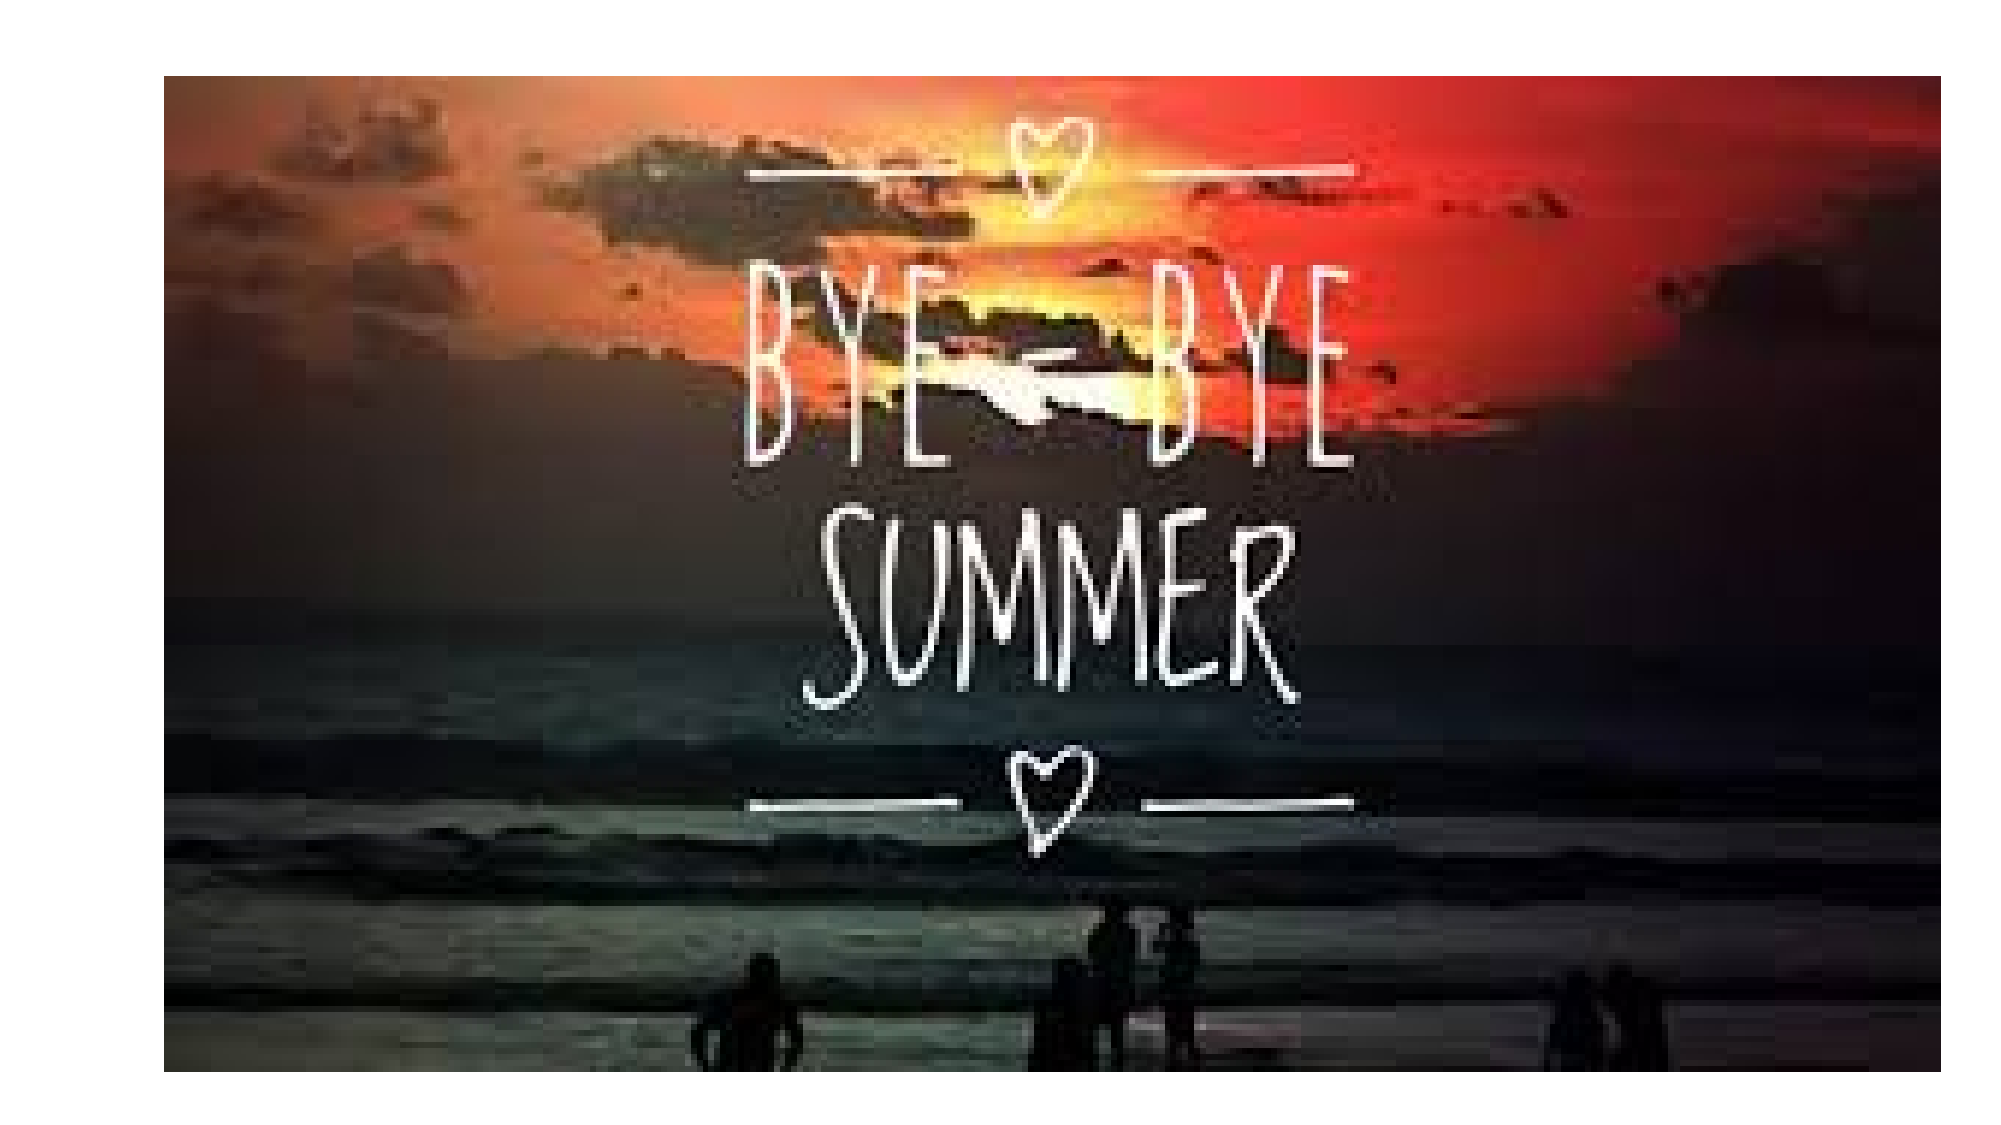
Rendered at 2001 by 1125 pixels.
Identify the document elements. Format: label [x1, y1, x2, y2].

picture [164, 76, 1941, 1072]
